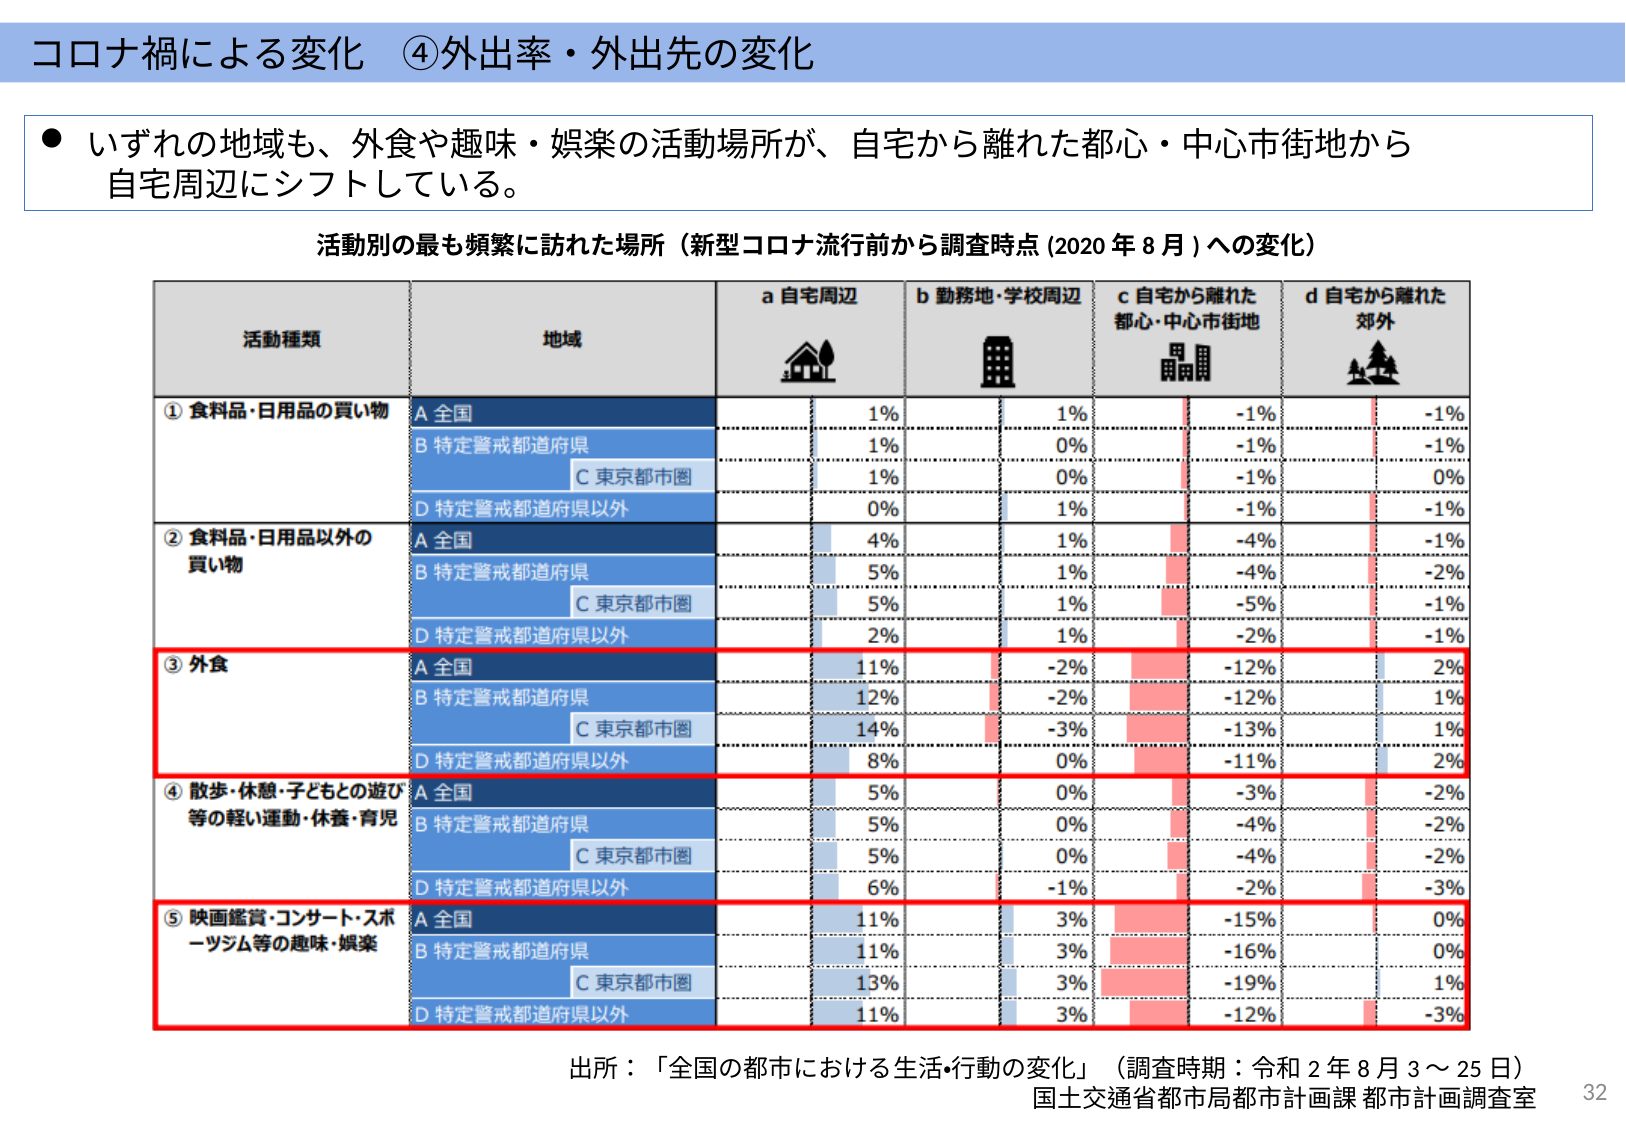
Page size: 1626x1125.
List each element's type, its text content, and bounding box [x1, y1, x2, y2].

text_box 出所：「全国の都市における生活・行動の変化」（調査時期：令和2年8月3～25日） 国土交通省都市局都市計画課 都市計画調査室 [482, 1044, 1553, 1120]
text_box コロナ禍による変化 ④外出率・外出先の変化 [0, 22, 1625, 83]
slide_number 31 [1541, 1060, 1623, 1121]
text_box 活動別の最も頻繁に訪れた場所（新型コロナ流行前から調査時点(2020年8月)への変化） [301, 222, 1346, 267]
picture [142, 267, 1483, 1037]
text_box いずれの地域も、外食や趣味・娯楽の活動場所が、自宅から離れた都心・中心市街地から 自宅周辺にシフトしている。 [24, 115, 1593, 211]
